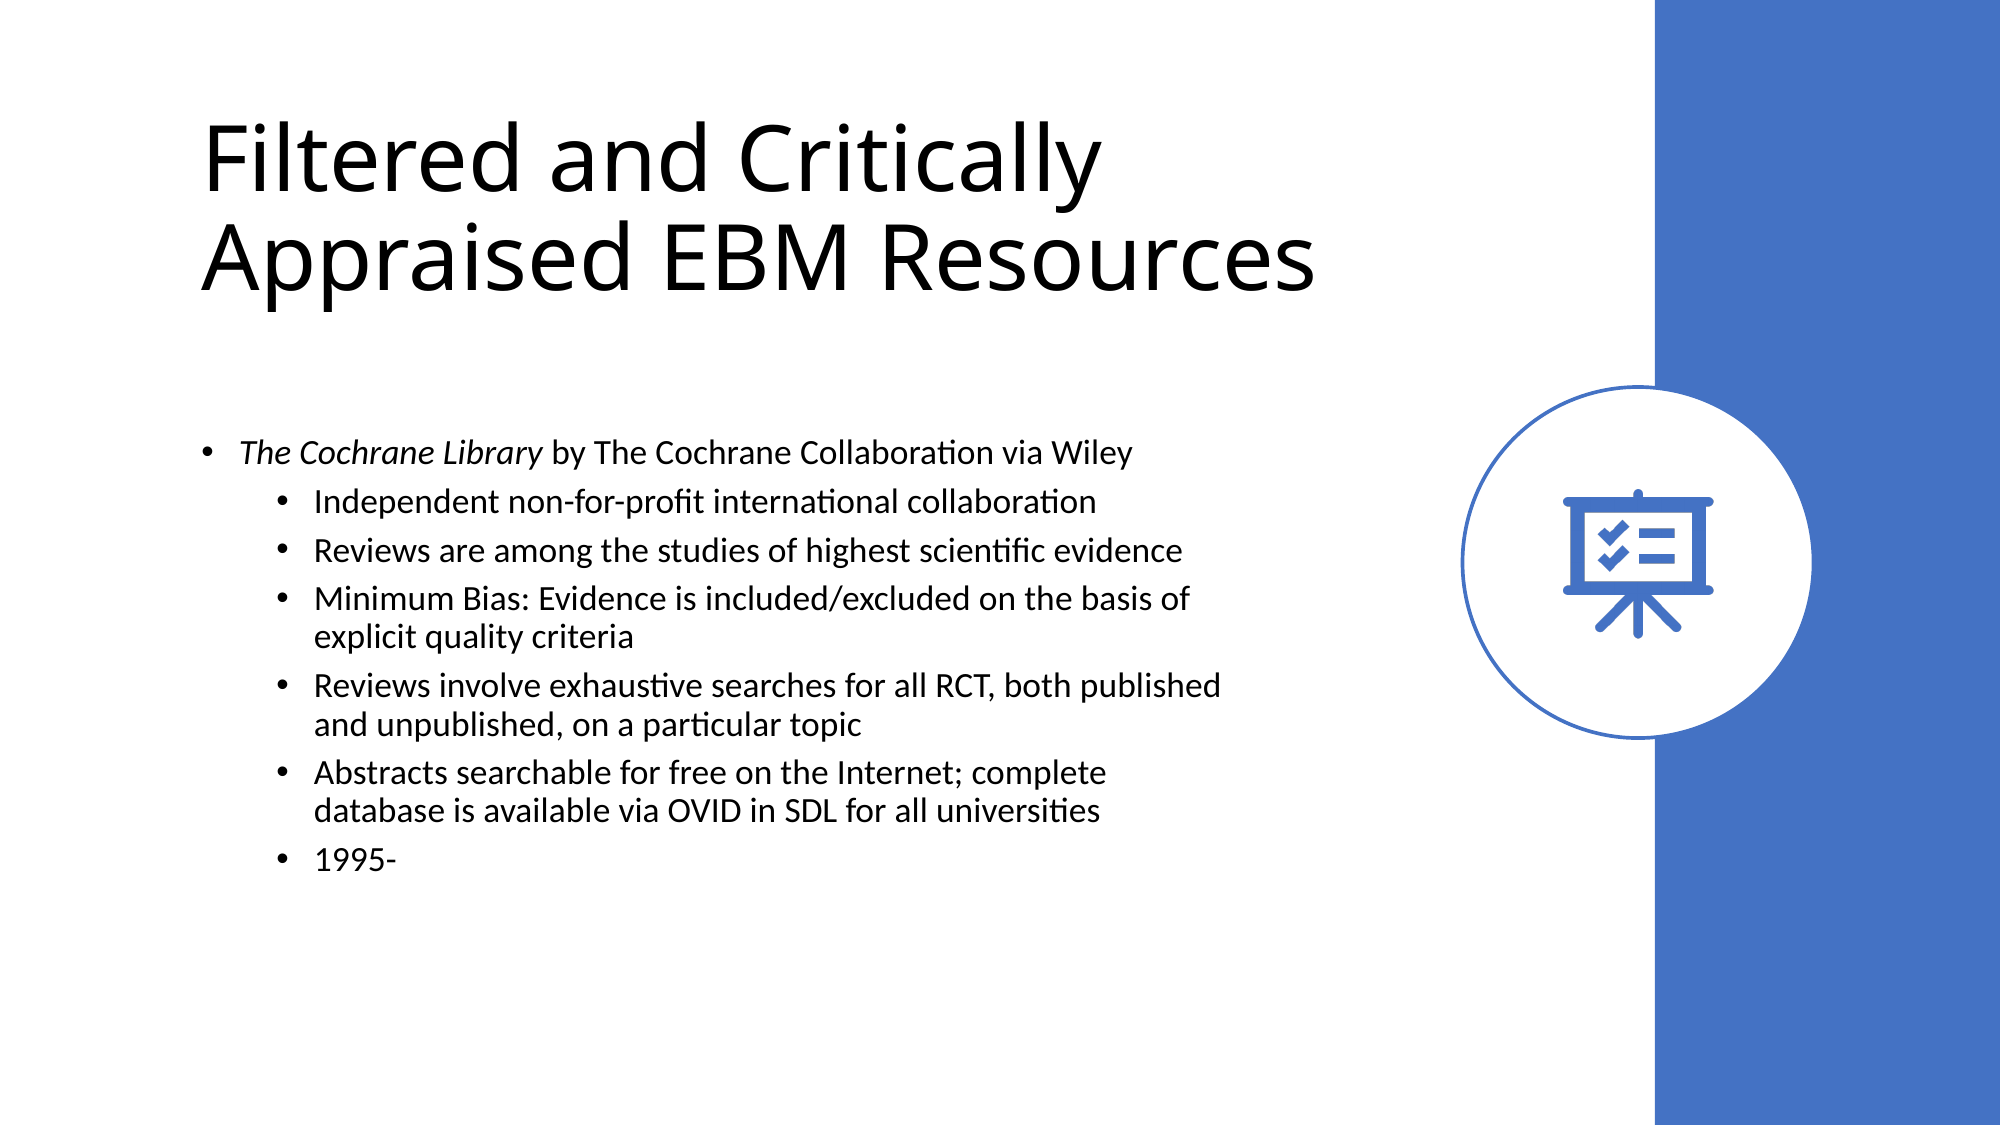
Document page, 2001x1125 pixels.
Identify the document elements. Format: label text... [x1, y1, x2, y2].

text_box [1654, 0, 2000, 1125]
picture [1544, 468, 1732, 657]
list The Cochrane Library by The Cochrane Collaboration via Wiley Independent non-for-profit international collaboration Reviews are among the studies of highest scientific evidence Minimum Bias: Evidence is included/excluded on the basis of explicit quality criteria Reviews involve exhaustive searches for all RCT, both published and unpublished, on a particular topic Abstracts searchable for free on the Internet; complete database is available via OVID in SDL for all universities 1995- [186, 373, 1248, 940]
title Filtered and Critically Appraised EBM Resources [186, 102, 1413, 321]
text_box [1461, 385, 1815, 740]
